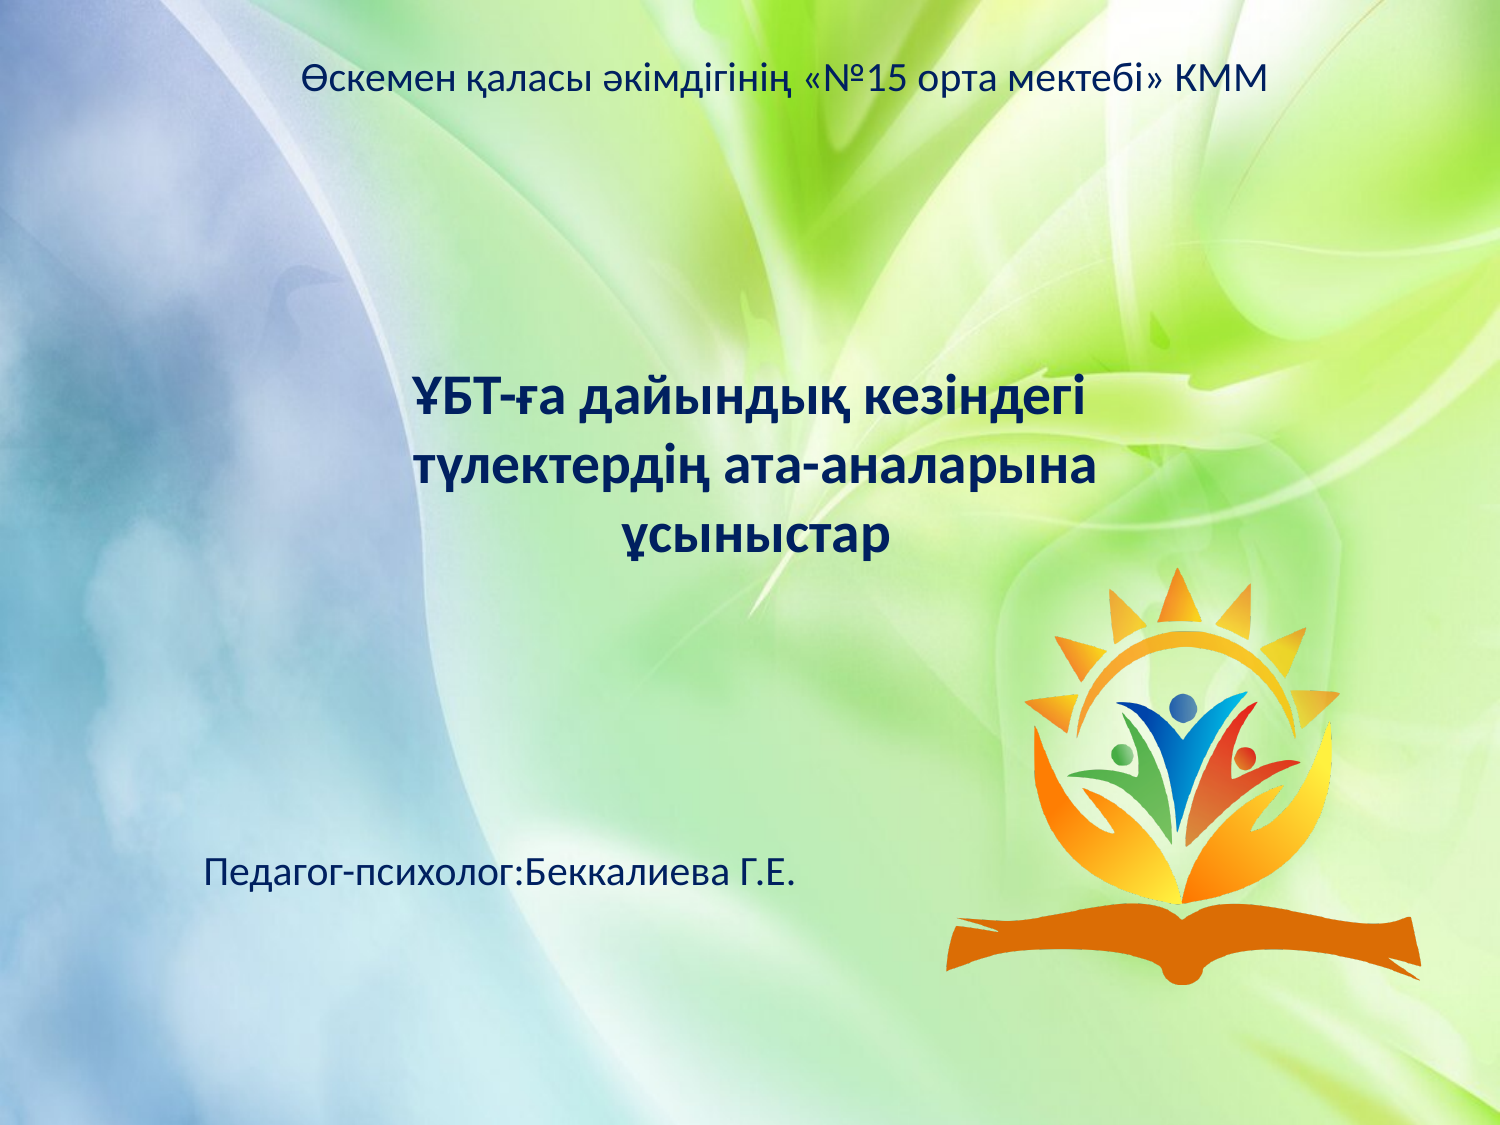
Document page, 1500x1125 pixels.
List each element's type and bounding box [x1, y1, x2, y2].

picture [915, 550, 1463, 985]
list [0, 0, 1500, 1125]
